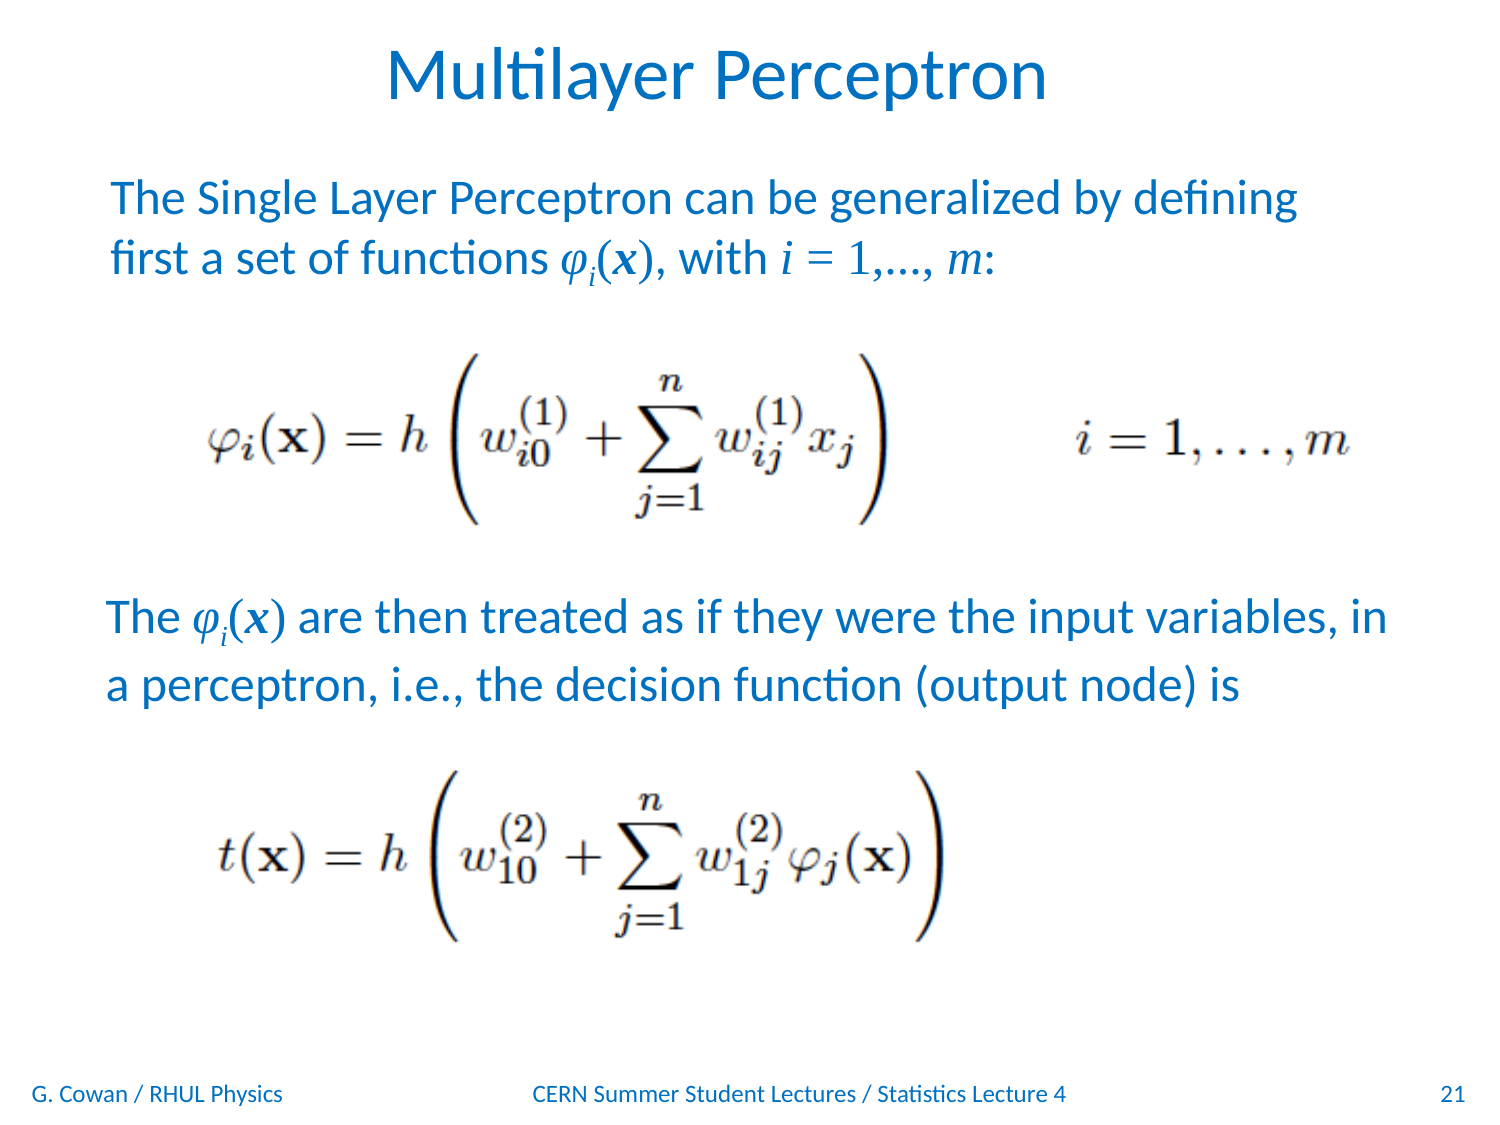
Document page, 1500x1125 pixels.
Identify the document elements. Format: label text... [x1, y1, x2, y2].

text_box The φi(x) are then treated as if they were the input variables, in a perceptron, i.e., the decision function (output node) is [90, 576, 1404, 720]
picture [189, 345, 899, 541]
slide_number 21 [1130, 1062, 1481, 1123]
text_box The Single Layer Perceptron can be generalized by defining first a set of functions φi(x), with i = 1,..., m: [95, 156, 1314, 300]
picture [1053, 398, 1367, 470]
slide_number G. Cowan / RHUL Physics [16, 1062, 367, 1123]
text_box Multilayer Perceptron [80, 19, 1356, 120]
picture [209, 764, 954, 957]
footer CERN Summer Student Lectures / Statistics Lecture 4 [367, 1062, 1130, 1123]
